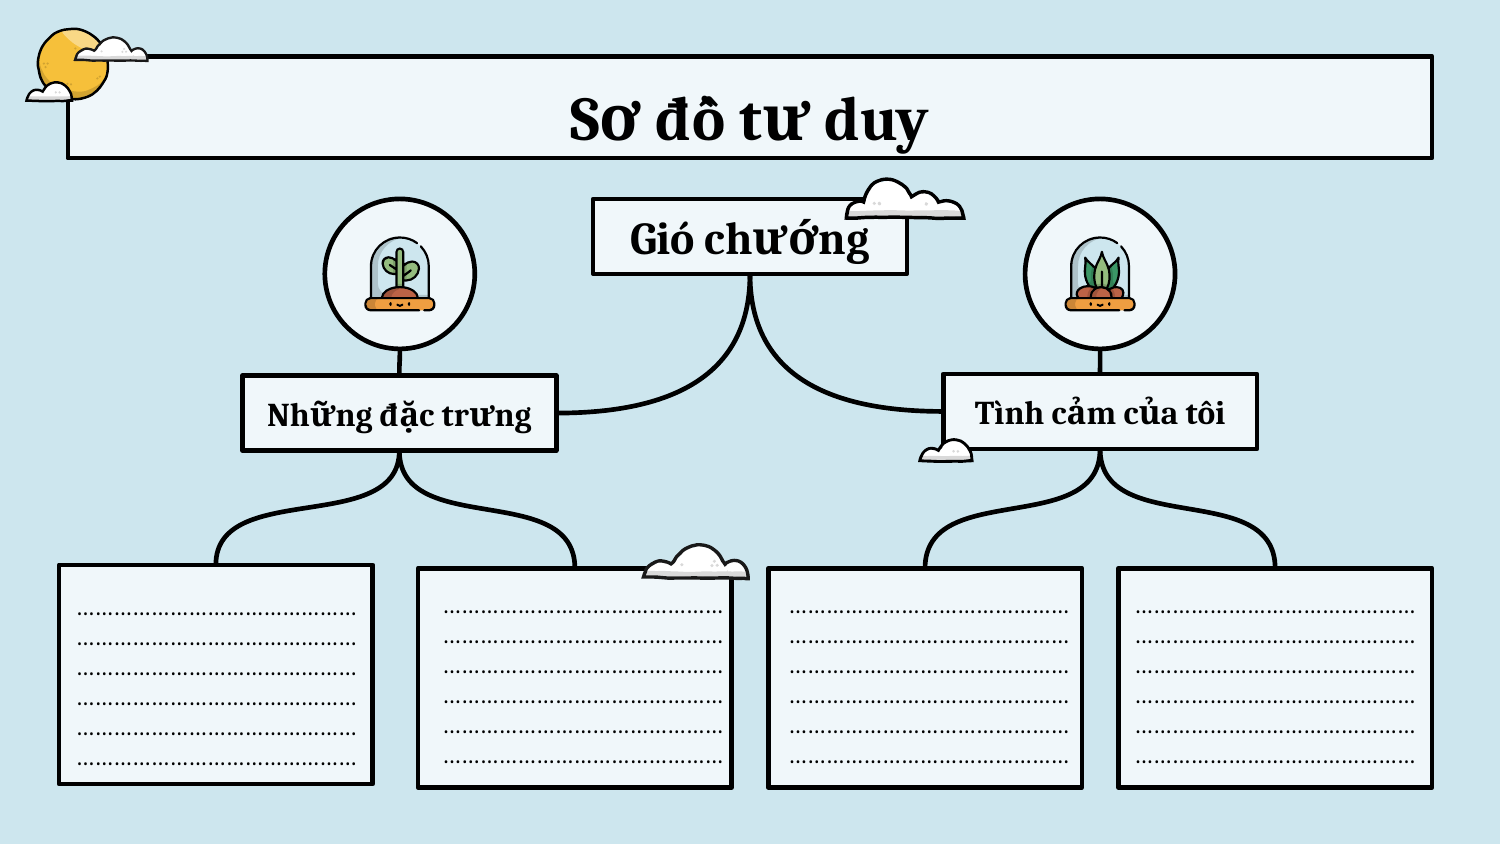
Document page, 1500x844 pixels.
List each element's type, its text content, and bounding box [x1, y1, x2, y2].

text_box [777, 245, 916, 440]
text_box [1118, 568, 1433, 788]
text_box Gió chướng [593, 198, 907, 274]
text_box [1025, 198, 1176, 349]
text_box [58, 564, 373, 784]
subtitle ……………………………………………………………………………………………………………………………………………………………………………………………………………………………………………… [67, 590, 365, 756]
title Sơ đồ tư duy [118, 78, 1382, 153]
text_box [952, 420, 1073, 597]
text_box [428, 421, 547, 598]
text_box ……………………………………………………………………………………………………………………………………………………………………………………………………………………………………………… [434, 588, 731, 755]
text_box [844, 177, 967, 221]
text_box ……………………………………………………………………………………………………………………………………………………………………………………………………………………………………………… [1126, 588, 1423, 755]
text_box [583, 246, 723, 441]
text_box Tình cảm của tôi [943, 373, 1257, 449]
text_box ……………………………………………………………………………………………………………………………………………………………………………………………………………………………………………… [780, 588, 1077, 755]
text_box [640, 542, 751, 581]
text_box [1064, 236, 1136, 312]
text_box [917, 437, 975, 464]
text_box [324, 198, 475, 349]
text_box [364, 236, 436, 312]
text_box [250, 415, 365, 600]
text_box [418, 568, 732, 788]
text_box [1127, 420, 1248, 597]
text_box [768, 568, 1082, 788]
text_box Những đặc trưng [242, 375, 557, 451]
